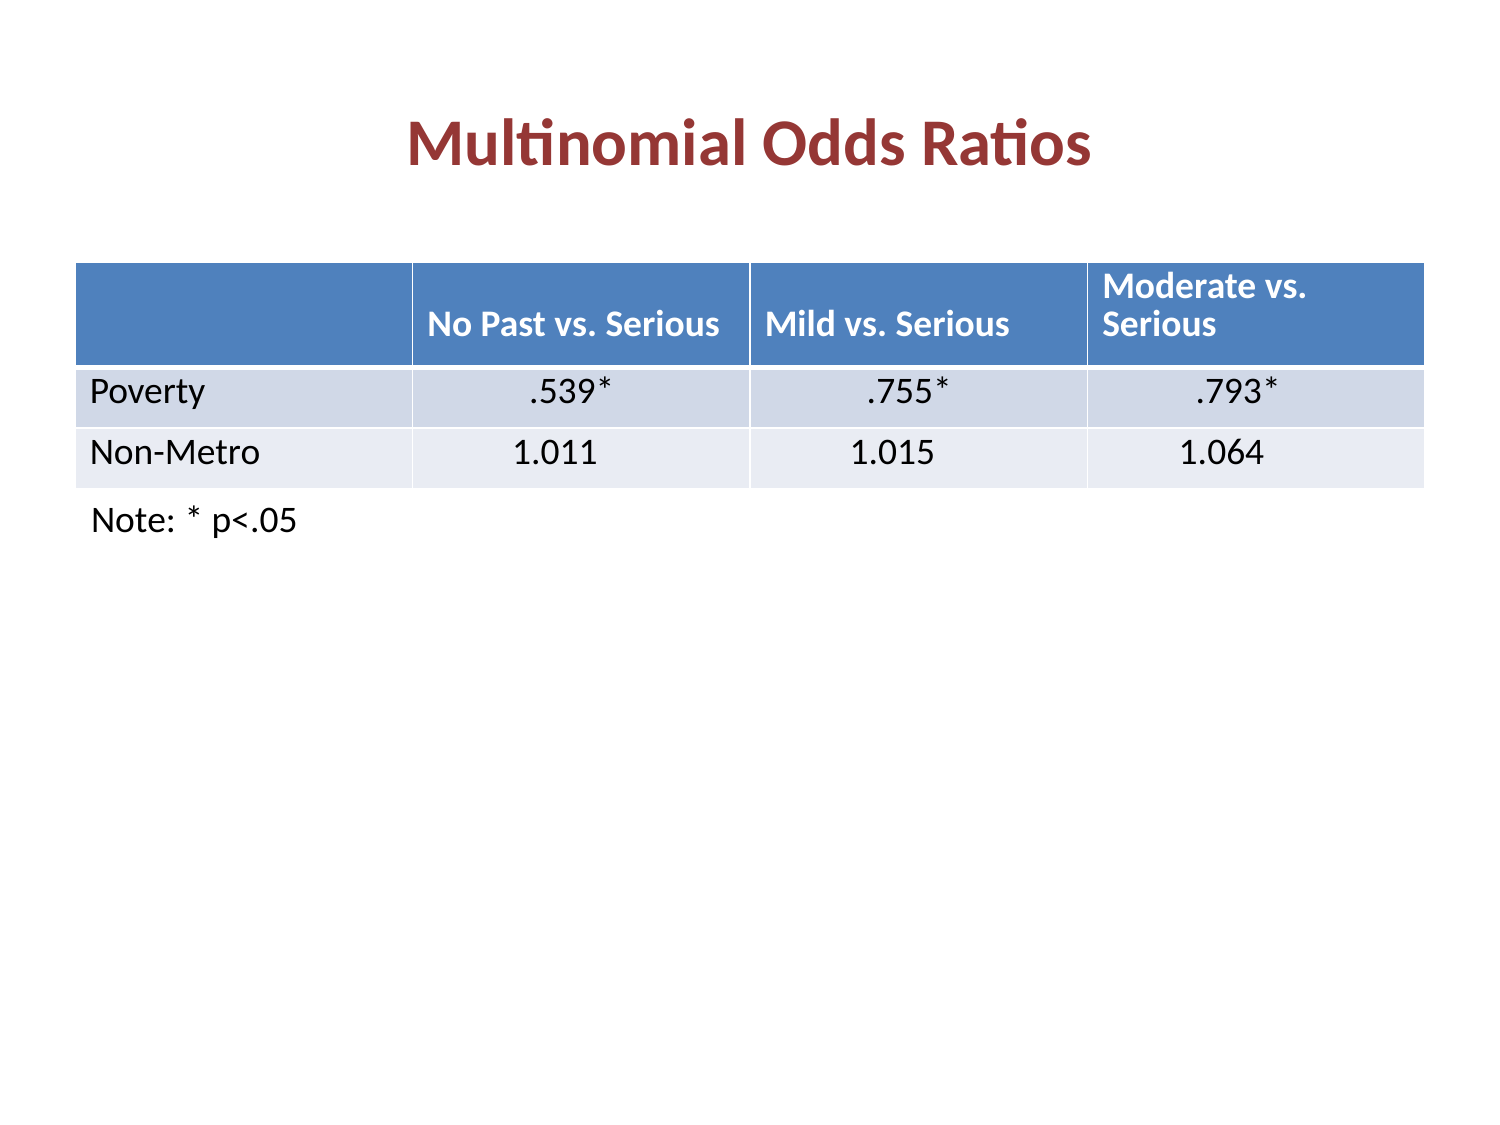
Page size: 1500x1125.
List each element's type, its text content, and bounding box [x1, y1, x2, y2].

table_cell Non-Metro [76, 429, 412, 488]
table_header No Past vs. Serious [413, 263, 749, 365]
table_cell .539* [413, 370, 749, 427]
table_cell Poverty [76, 370, 412, 427]
text_box Note: * p<.05 [76, 490, 313, 548]
table_cell 1.011 [413, 429, 749, 488]
table_cell .755* [751, 370, 1087, 427]
table_header Mild vs. Serious [751, 263, 1087, 365]
table_cell 1.064 [1088, 429, 1424, 488]
table_header Moderate vs. Serious [1088, 263, 1424, 365]
table_header [76, 263, 412, 365]
table_cell .793* [1088, 370, 1424, 427]
table_cell 1.015 [751, 429, 1087, 488]
title Multinomial Odds Ratios [75, 45, 1425, 233]
